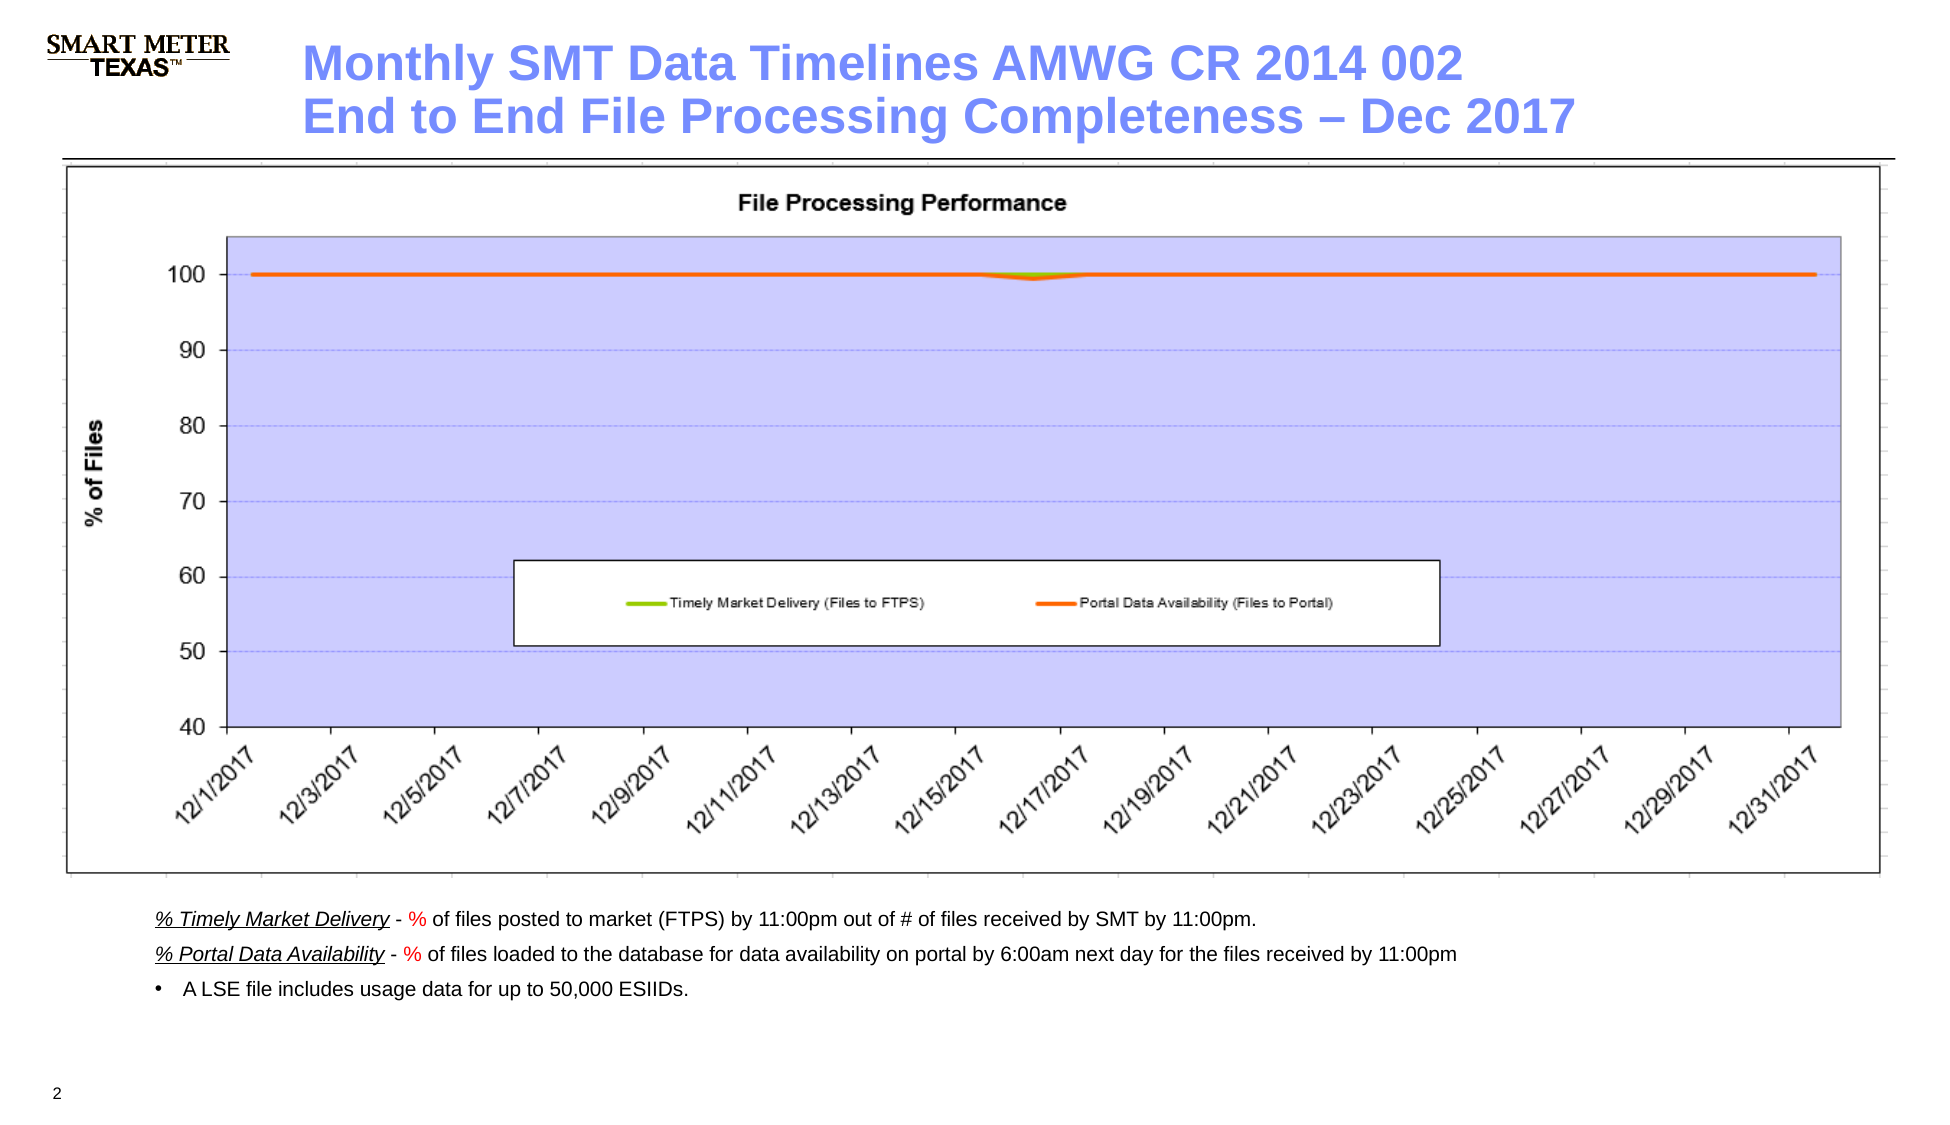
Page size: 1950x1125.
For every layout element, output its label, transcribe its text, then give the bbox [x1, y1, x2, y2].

text_box % Timely Market Delivery - % of files posted to market (FTPS) by 11:00pm out of # of files received by SMT by 11:00pm. % Portal Data Availability - % of files loaded to the database for data availability on portal by 6:00am next day for the files received by 11:00pm A LSE file includes usage data for up to 50,000 ESIIDs. [140, 889, 1888, 1009]
text_box 2 [32, 1066, 248, 1120]
picture [33, 24, 238, 84]
title Monthly SMT Data Timelines AMWG CR 2014 002 End to End File Processing Completeness – Dec 2017 [287, 49, 1863, 133]
picture [62, 162, 1889, 879]
slide_number 2 [37, 1074, 116, 1106]
